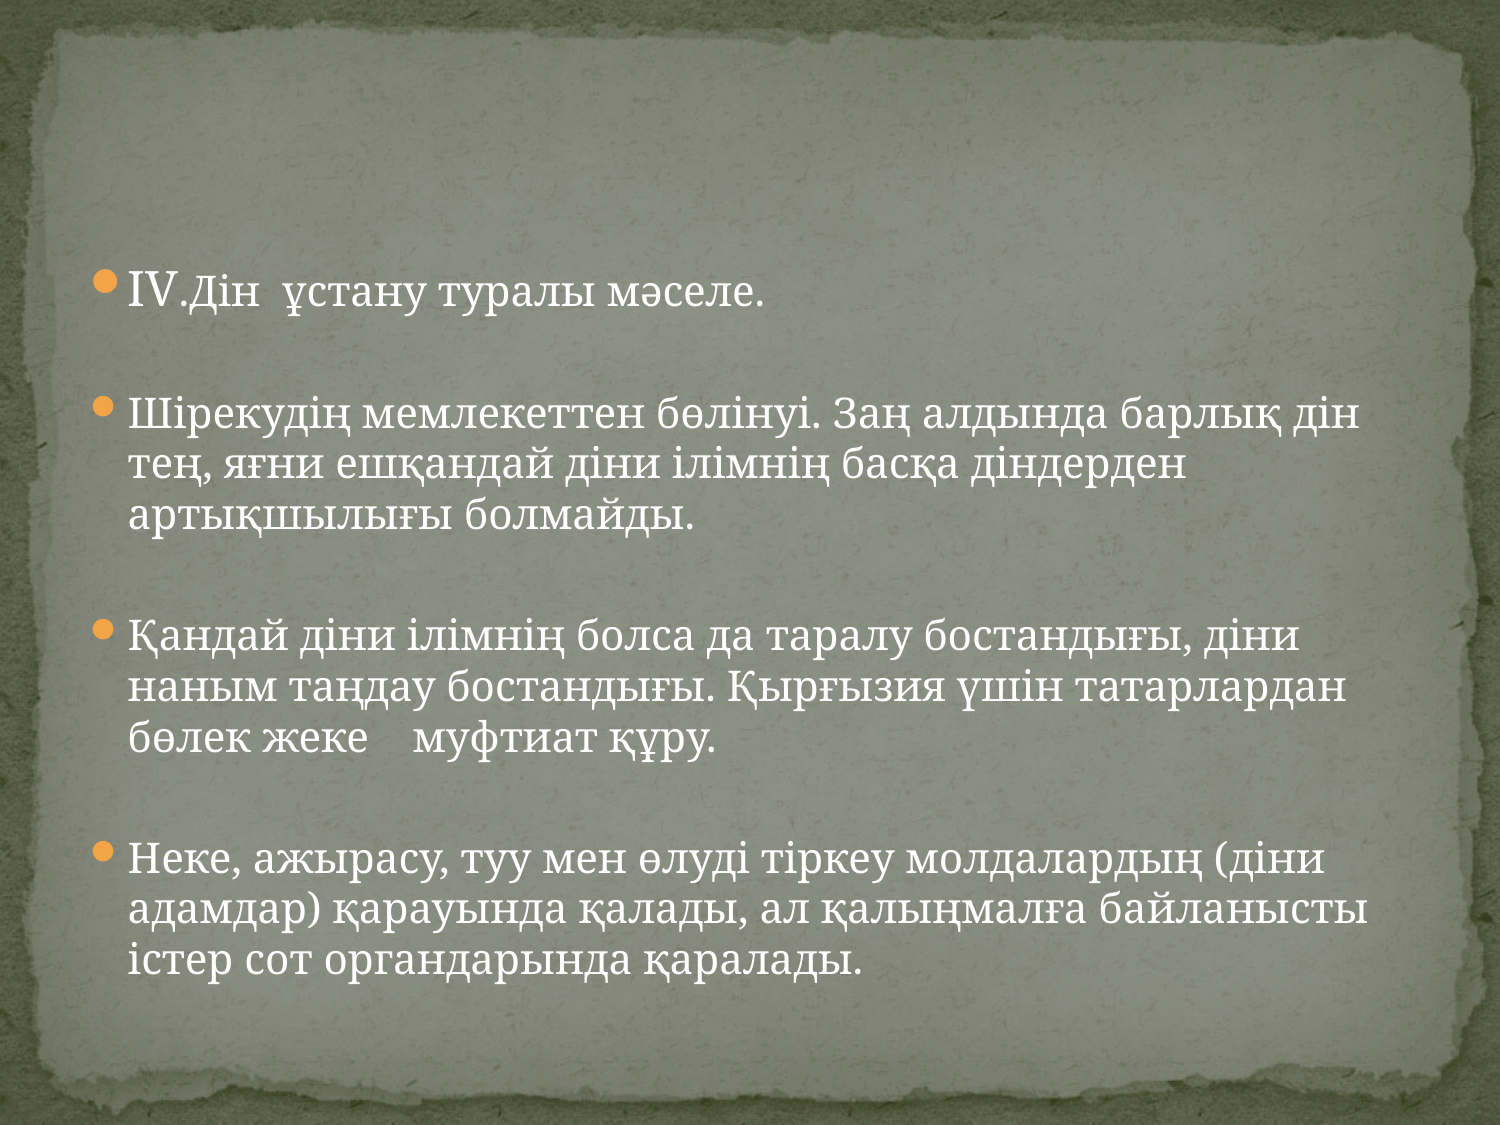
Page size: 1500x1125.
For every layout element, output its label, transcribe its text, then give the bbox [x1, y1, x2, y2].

list IV.Дін ұстану туралы мәселе. Шірекудің мемлекеттен бөлінуі. Заң алдында барлық дін тең, яғни ешқандай діни ілімнің басқа діндерден артықшылығы болмайды. Қандай діни ілімнің болса да таралу бостандығы, діни наным таңдау бостандығы. Қырғызия үшін татарлардан бөлек жеке муфтиат құру. Неке, ажырасу, туу мен өлуді тіркеу молдалардың (діни адамдар) қарауында қалады, ал қалыңмалға байланысты істер сот органдарында қаралады. [75, 249, 1425, 1000]
